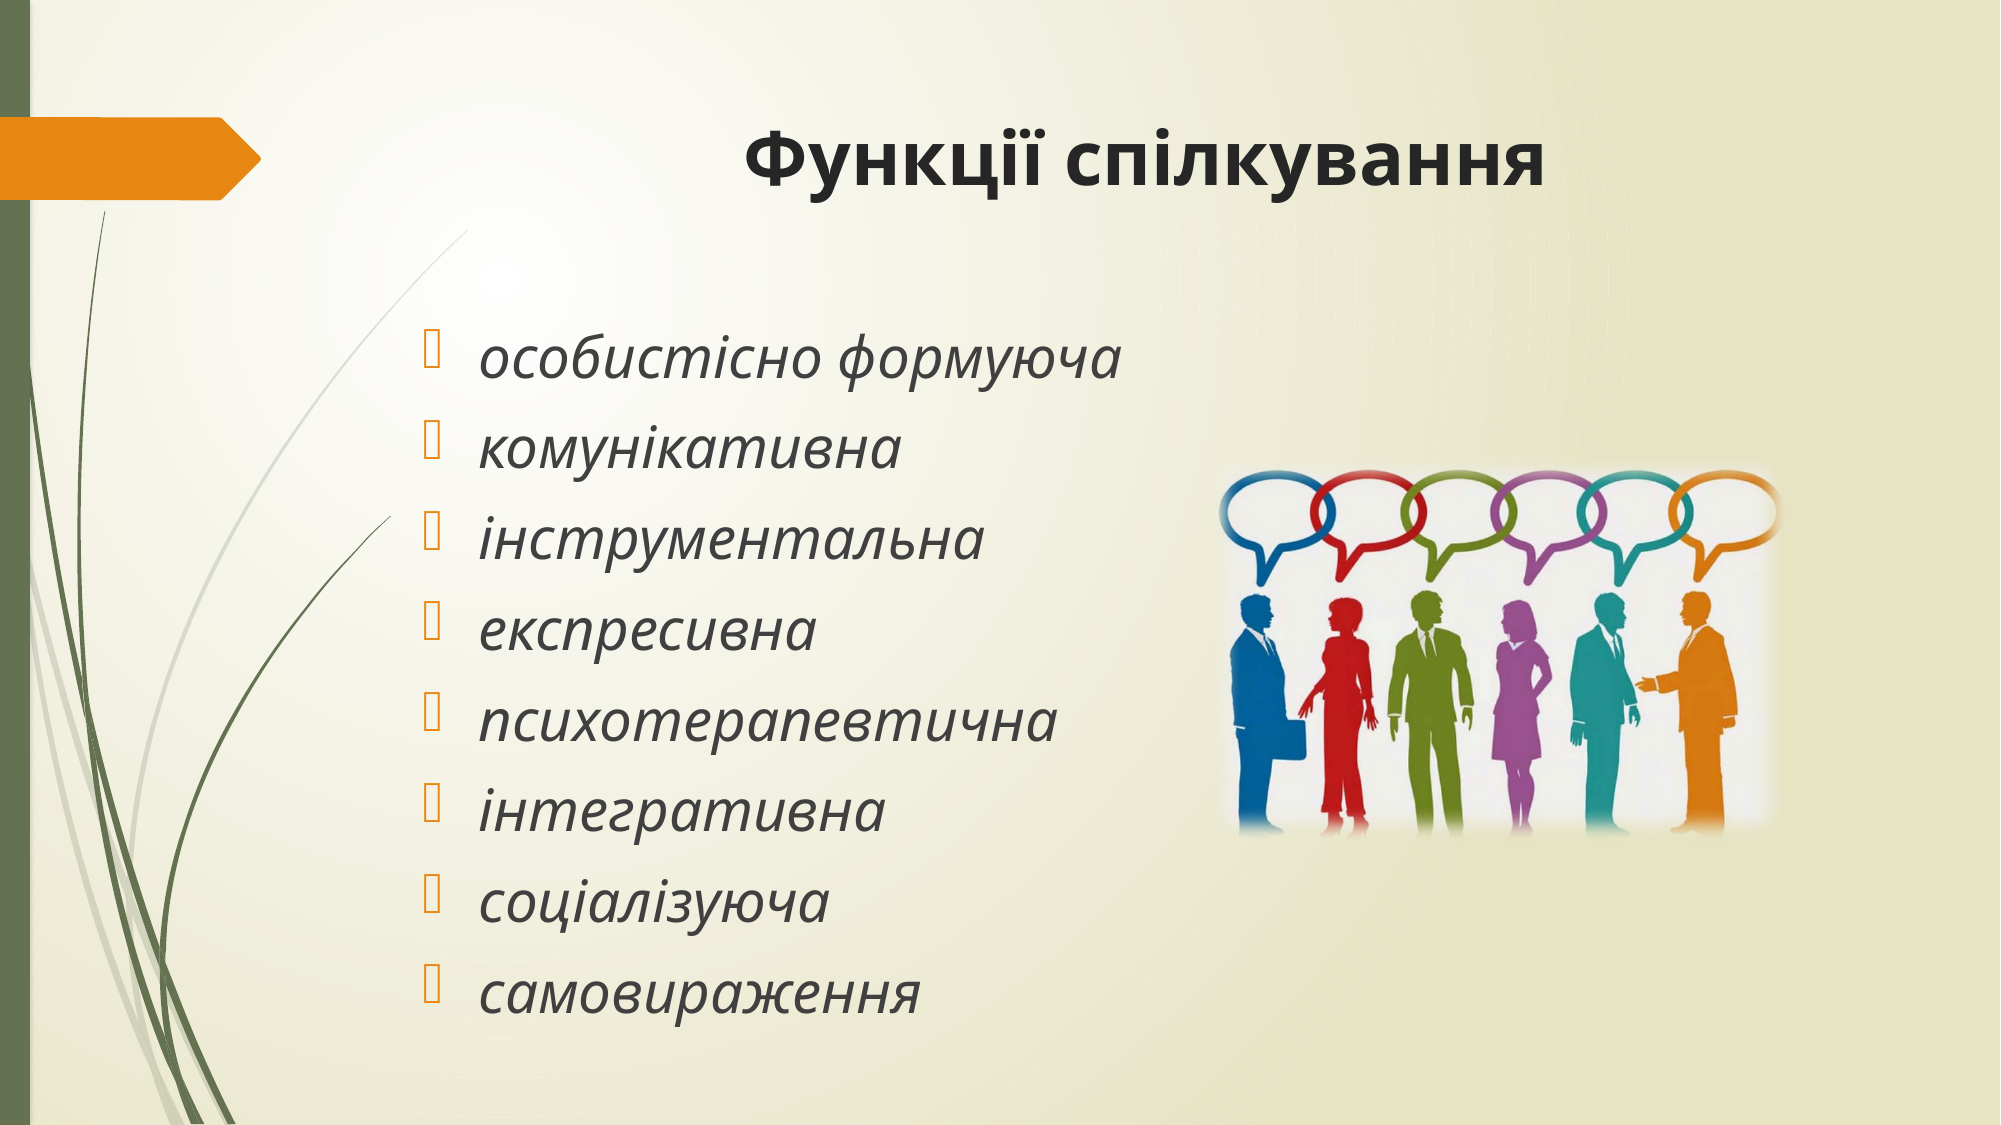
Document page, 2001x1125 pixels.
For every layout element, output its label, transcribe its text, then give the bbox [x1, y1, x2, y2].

list особистісно формуюча комунікативна інструментальна експресивна психотерапевтична інтегративна соціалізуюча самовираження [407, 312, 1271, 1082]
picture [1206, 453, 1788, 842]
title Функції спілкування [425, 102, 1888, 313]
